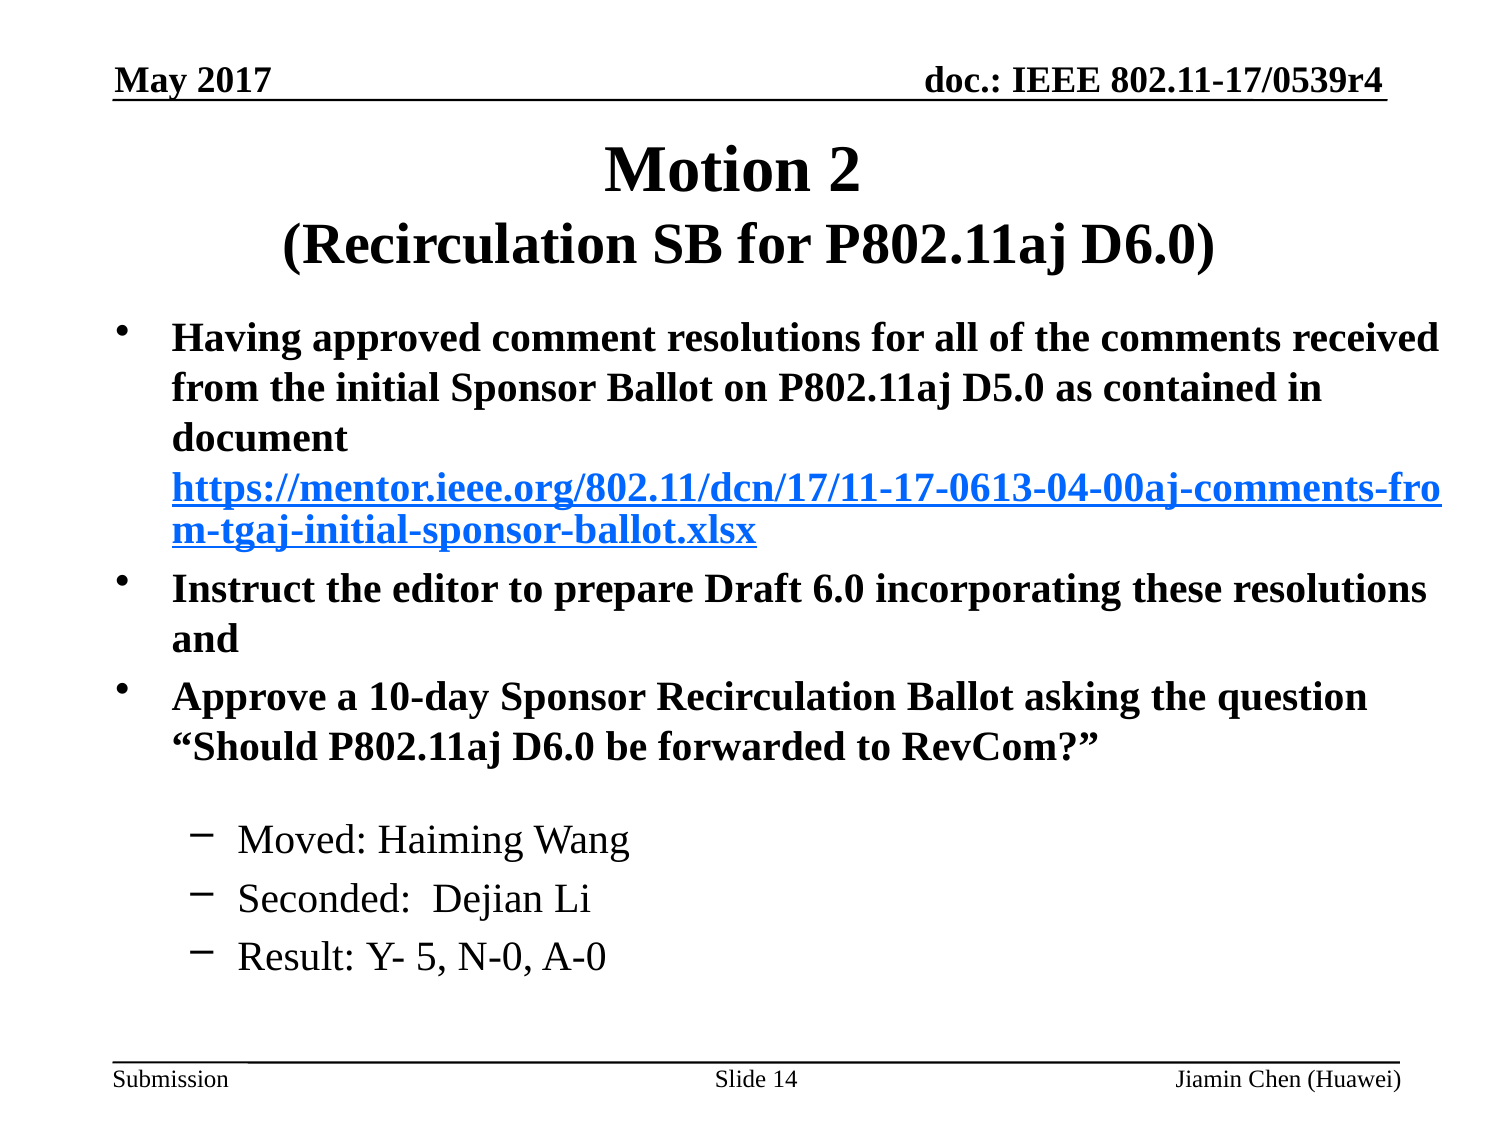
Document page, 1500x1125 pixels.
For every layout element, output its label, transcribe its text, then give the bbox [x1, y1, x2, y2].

title Motion 2 (Recirculation SB for P802.11aj D6.0) [112, 112, 1388, 288]
footer Jiamin Chen (Huawei) [773, 1061, 1402, 1093]
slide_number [114, 54, 274, 101]
list Having approved comment resolutions for all of the comments received from the initial Sponsor Ballot on P802.11aj D5.0 as contained in document https://mentor.ieee.org/802.11/dcn/17/11-17-0613-04-00aj-comments-from-tgaj-initial-sponsor-ballot.xlsx Instruct the editor to prepare Draft 6.0 incorporating these resolutions and Approve a 10-day Sponsor Recirculation Ballot asking the question “Should P802.11aj D6.0 be forwarded to RevCom?” Moved: Haiming Wang Seconded: Dejian Li Result: Y- 5, N-0, A-0 [100, 302, 1471, 1047]
slide_number Slide 14 [712, 1061, 773, 1093]
